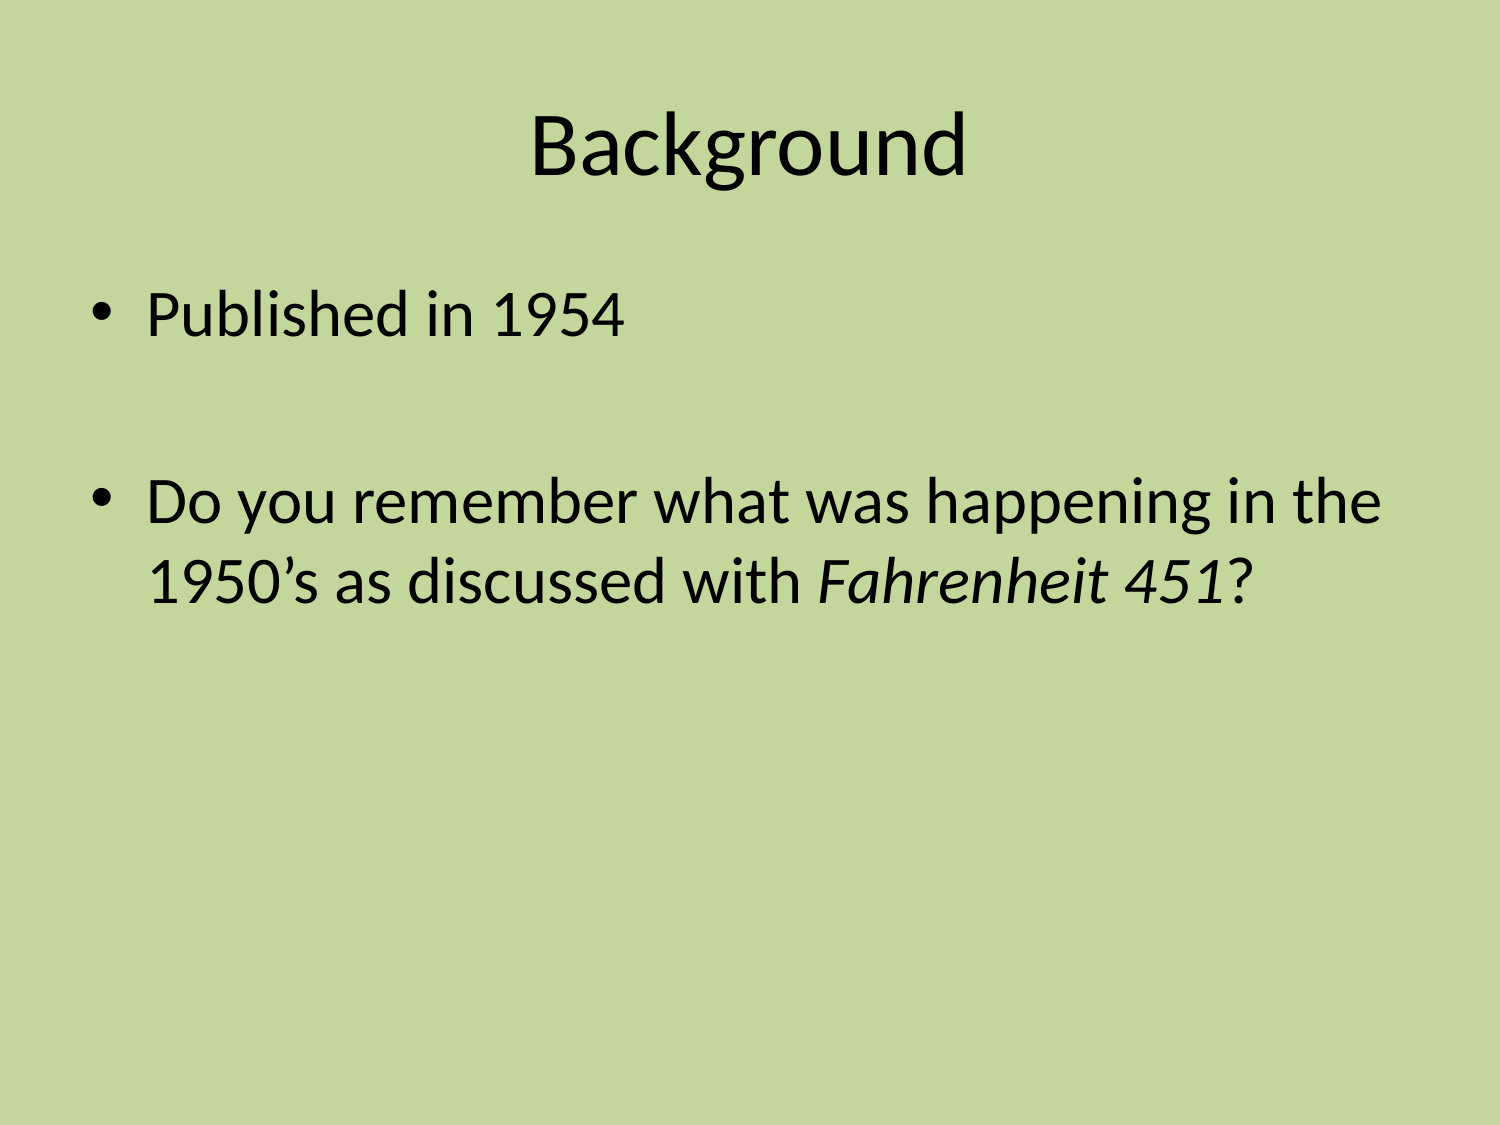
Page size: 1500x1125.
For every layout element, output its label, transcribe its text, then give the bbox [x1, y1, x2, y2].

list Published in 1954 Do you remember what was happening in the 1950’s as discussed with Fahrenheit 451? [75, 262, 1425, 1005]
title Background [75, 45, 1425, 233]
